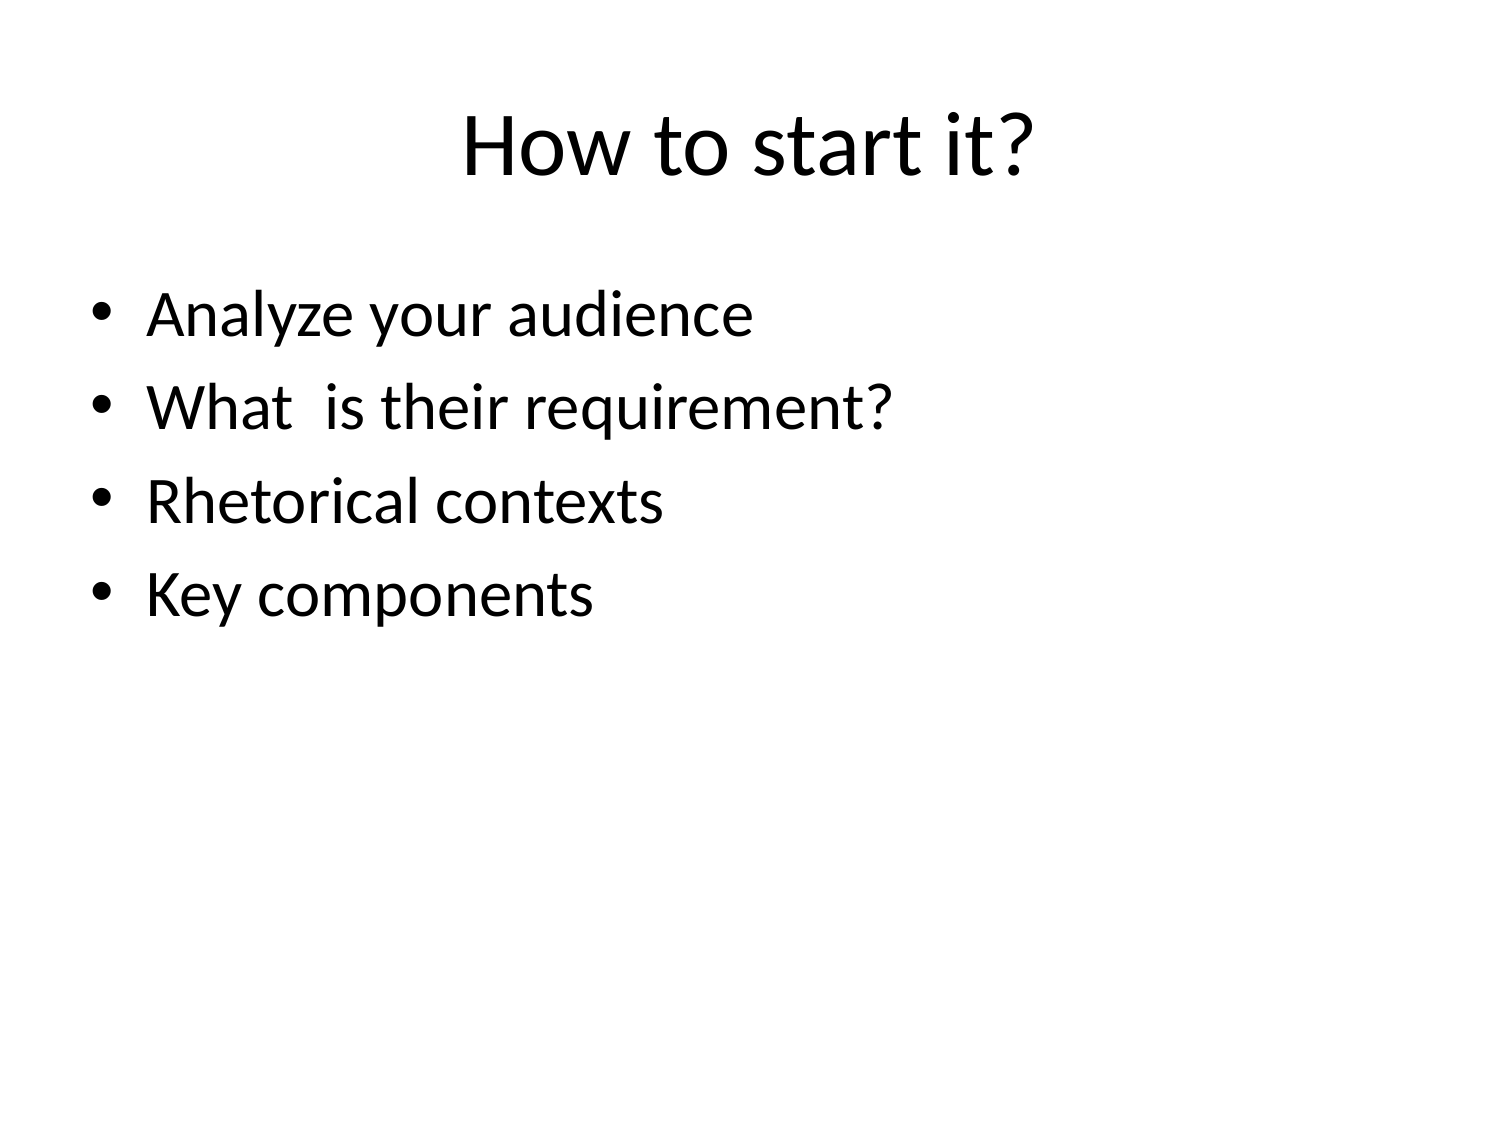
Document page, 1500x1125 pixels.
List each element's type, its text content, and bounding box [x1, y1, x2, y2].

title How to start it? [75, 45, 1425, 233]
list Analyze your audience What is their requirement? Rhetorical contexts Key components [75, 262, 1425, 1005]
